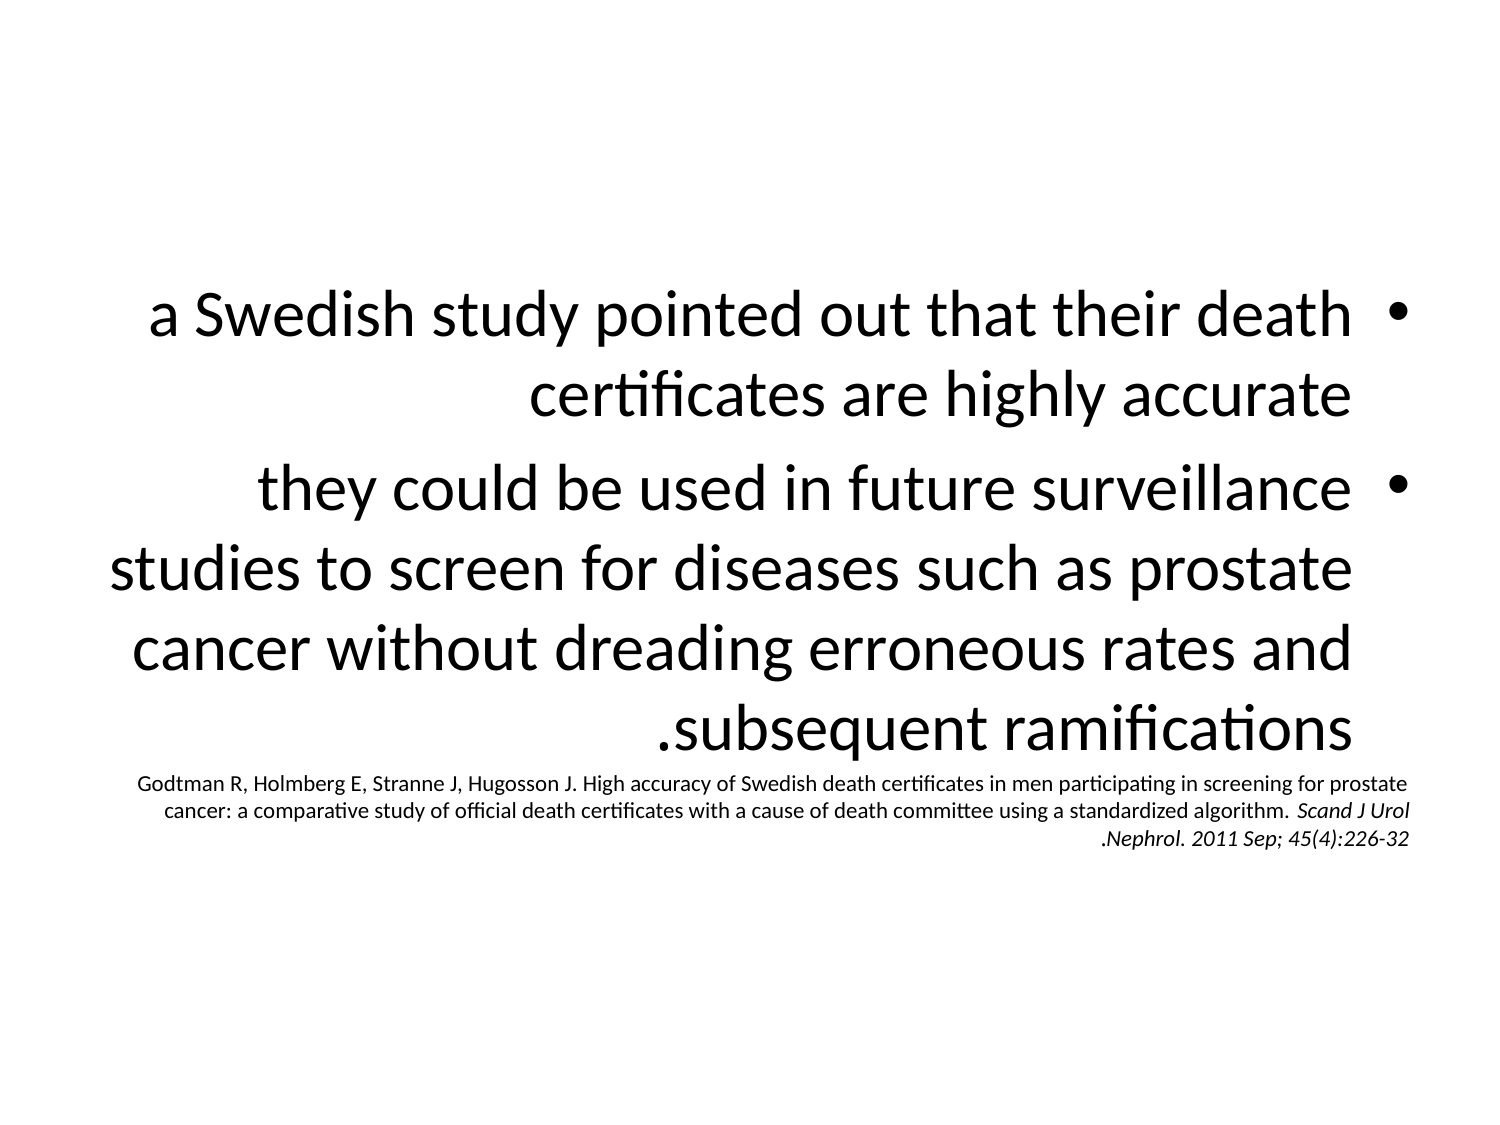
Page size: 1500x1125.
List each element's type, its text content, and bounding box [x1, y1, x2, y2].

list a Swedish study pointed out that their death certificates are highly accurate they could be used in future surveillance studies to screen for diseases such as prostate cancer without dreading erroneous rates and subsequent ramifications. Godtman R, Holmberg E, Stranne J, Hugosson J. High accuracy of Swedish death certificates in men participating in screening for prostate cancer: a comparative study of official death certificates with a cause of death committee using a standardized algorithm. Scand J Urol Nephrol. 2011 Sep; 45(4):226-32. [75, 262, 1425, 1005]
